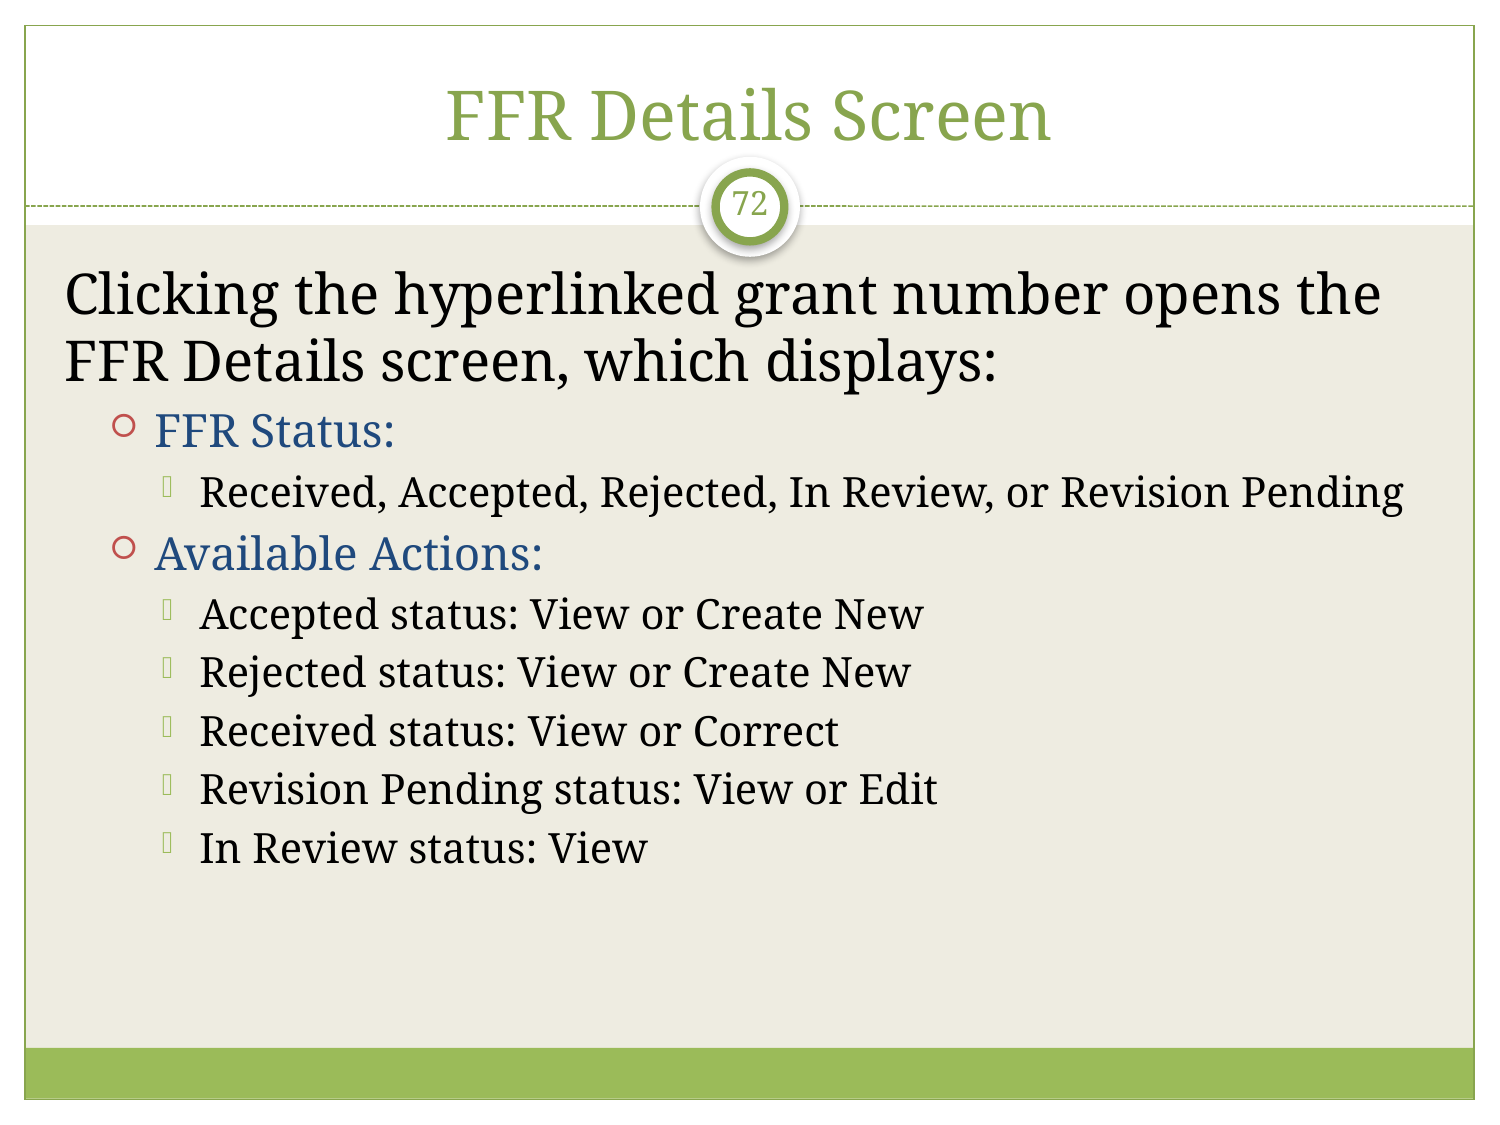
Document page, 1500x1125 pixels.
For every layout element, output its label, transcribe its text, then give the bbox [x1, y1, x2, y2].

title FFR Details Screen [49, 37, 1450, 162]
slide_number 72 [712, 168, 788, 241]
list Clicking the hyperlinked grant number opens the FFR Details screen, which displays: FFR Status: Received, Accepted, Rejected, In Review, or Revision Pending Available Actions: Accepted status: View or Create New Rejected status: View or Create New Received status: View or Correct Revision Pending status: View or Edit In Review status: View [49, 250, 1445, 1001]
